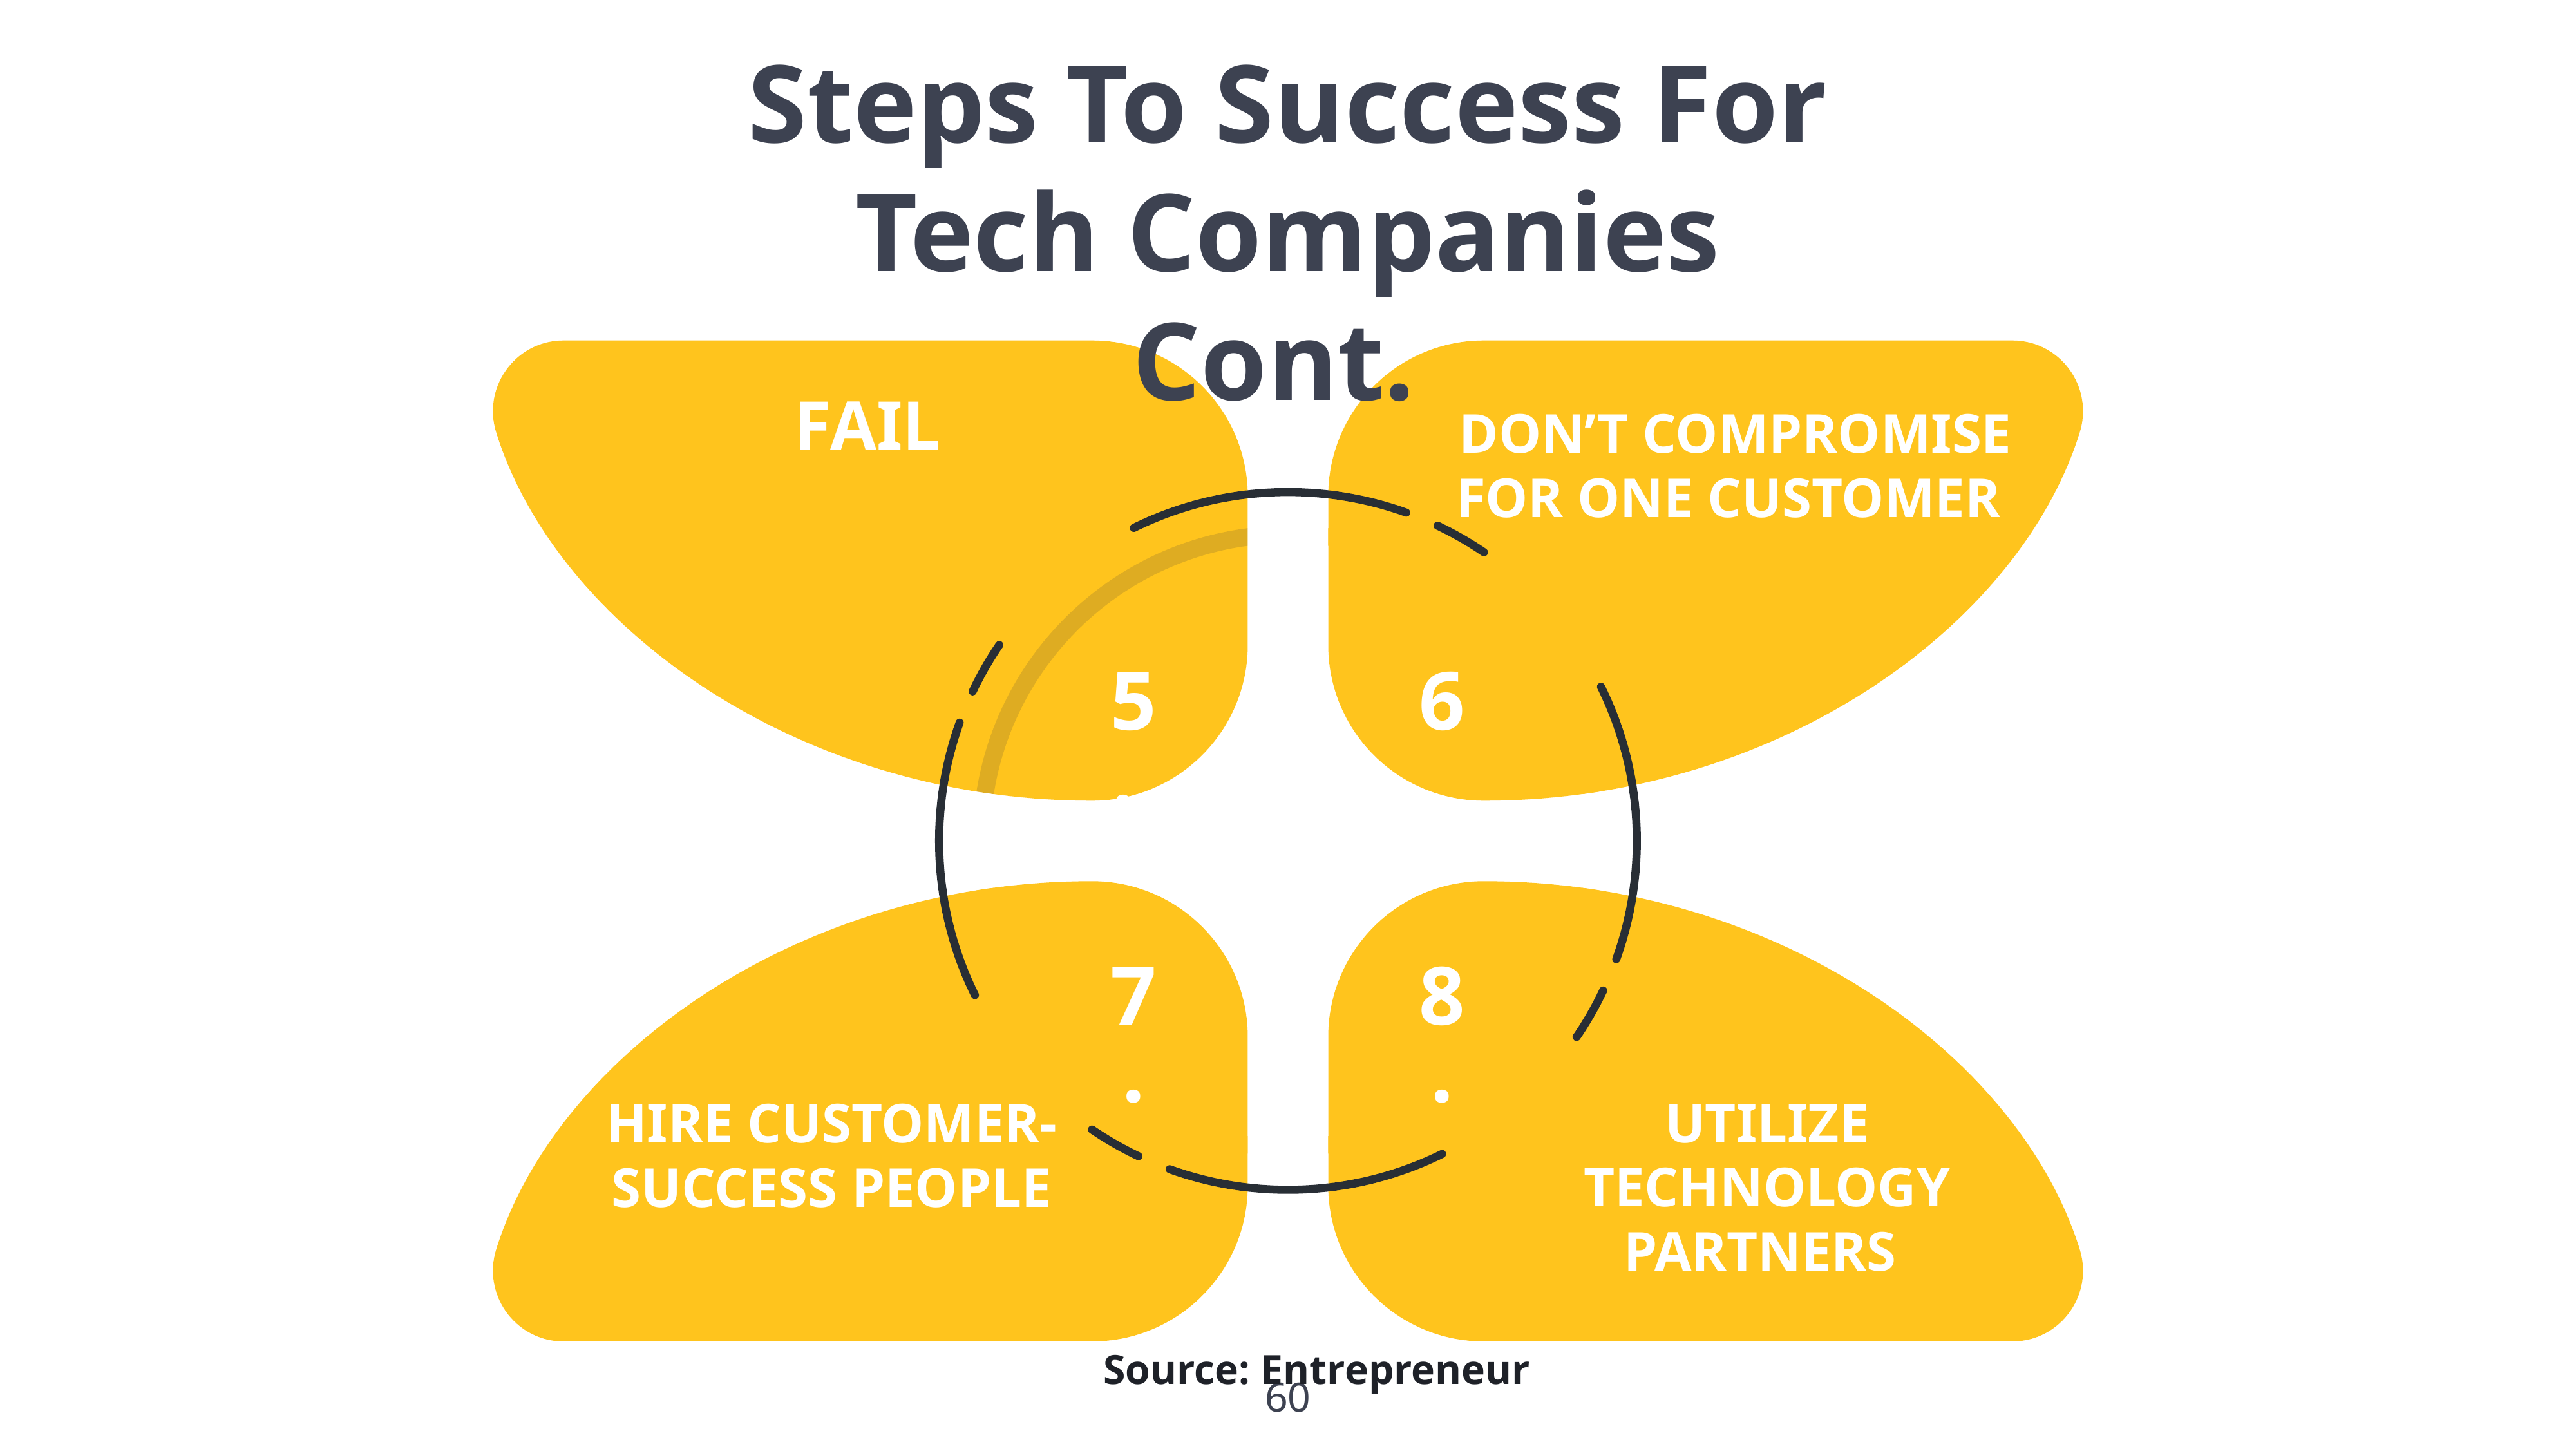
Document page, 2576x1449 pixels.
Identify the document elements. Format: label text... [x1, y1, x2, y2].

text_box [1328, 340, 2094, 801]
text_box 60 [1253, 1398, 1323, 1412]
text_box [482, 881, 1248, 1342]
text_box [1328, 881, 2094, 1342]
text_box Source: Entrepreneur [870, 1339, 1764, 1398]
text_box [938, 491, 1637, 1190]
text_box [482, 340, 1248, 801]
text_box Steps To Success For Tech Companies Cont. [709, 35, 1867, 111]
